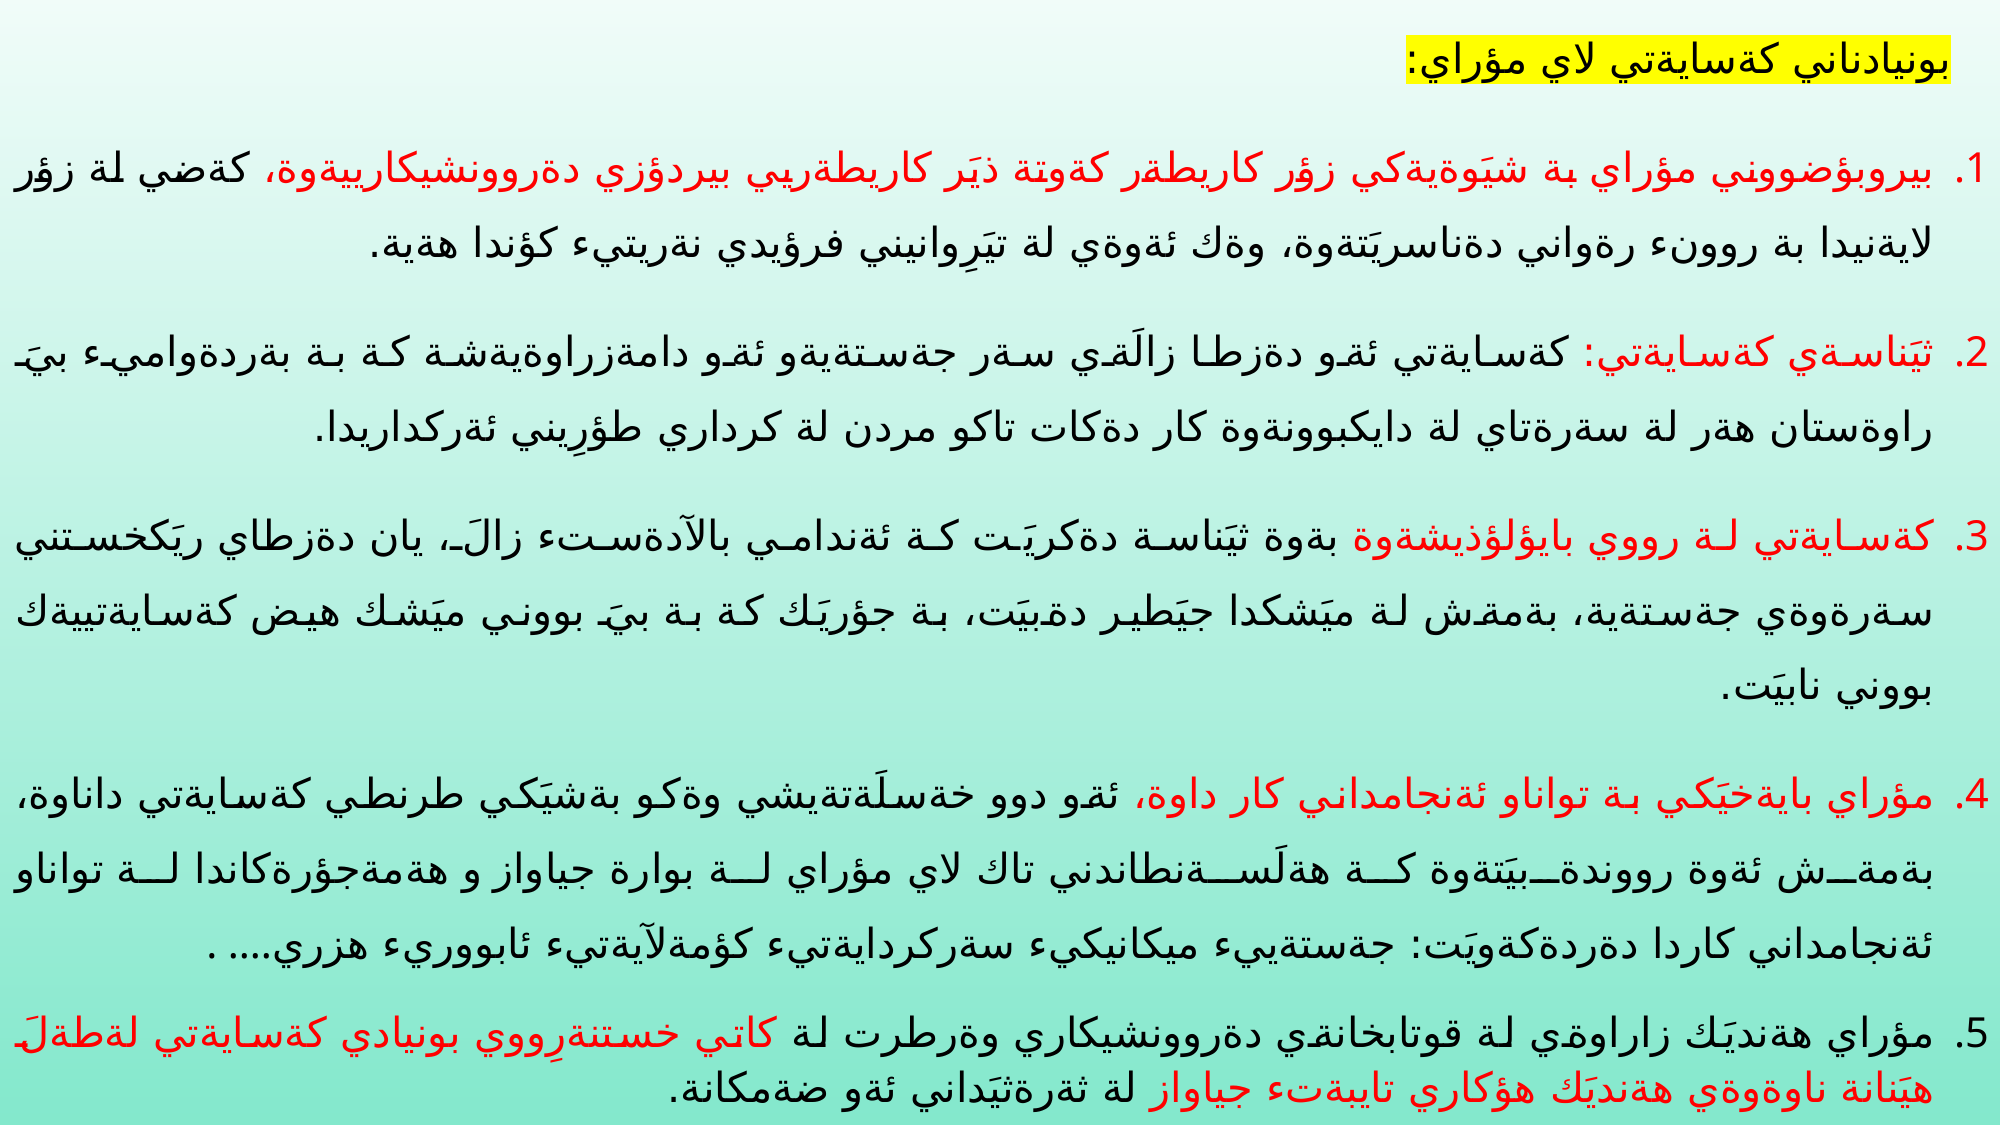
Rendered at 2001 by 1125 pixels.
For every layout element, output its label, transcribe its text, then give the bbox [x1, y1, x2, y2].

subtitle بونيادناني كةسايةتي لاي مؤراي: بيروبؤضووني مؤراي بة شيَوةيةكي زؤر كاريطةر كةوتة ذيَر كاريطةريي بيردؤزي دةروونشيكارييةوة، كةضي لة زؤر لايةنيدا بة روونء رةواني دةناسريَتةوة، وةك ئةوةي لة تيَرِوانيني فرؤيدي نةريتيء كؤندا هةية. ثيَناسةي كةسايةتي: كةسايةتي ئةو دةزطا زالَةي سةر جةستةيةو ئةو دامةزراوةيةشة كة بة بةردةواميء بيَ راوةستان هةر لة سةرةتاي لة دايكبوونةوة كار دةكات تاكو مردن لة كرداري طؤرِيني ئةركداريدا. كةسايةتي لة رووي بايؤلؤذيشةوة بةوة ثيَناسة دةكريَت كة ئةندامي بالآدةستء زالَ، يان دةزطاي ريَكخستني سةرةوةي جةستةية، بةمةش لة ميَشكدا جيَطير دةبيَت، بة جؤريَك كة بة بيَ بووني ميَشك هيض كةسايةتييةك بووني نابيَت. مؤراي بايةخيَكي بة تواناو ئةنجامداني كار داوة، ئةو دوو خةسلَةتةيشي وةكو بةشيَكي طرنطي كةسايةتي داناوة، بةمةش ئةوة رووندةبيَتةوة كة هةلَسةنطاندني تاك لاي مؤراي لة بوارة جياواز و هةمةجؤرةكاندا لة تواناو ئةنجامداني كاردا دةردةكةويَت: جةستةييء ميكانيكيء سةركردايةتيء كؤمةلآيةتيء ئابووريء هزري.... . مؤراي هةنديَك زاراوةي لة قوتابخانةي دةروونشيكاري وةرطرت لة كاتي خستنةرِووي بونيادي كةسايةتي لةطةلَ هيَنانة ناوةوةي هةنديَك هؤكاري تايبةتء جياواز لة ثةرةثيَداني ئةو ضةمكانة. [0, 0, 2000, 1125]
